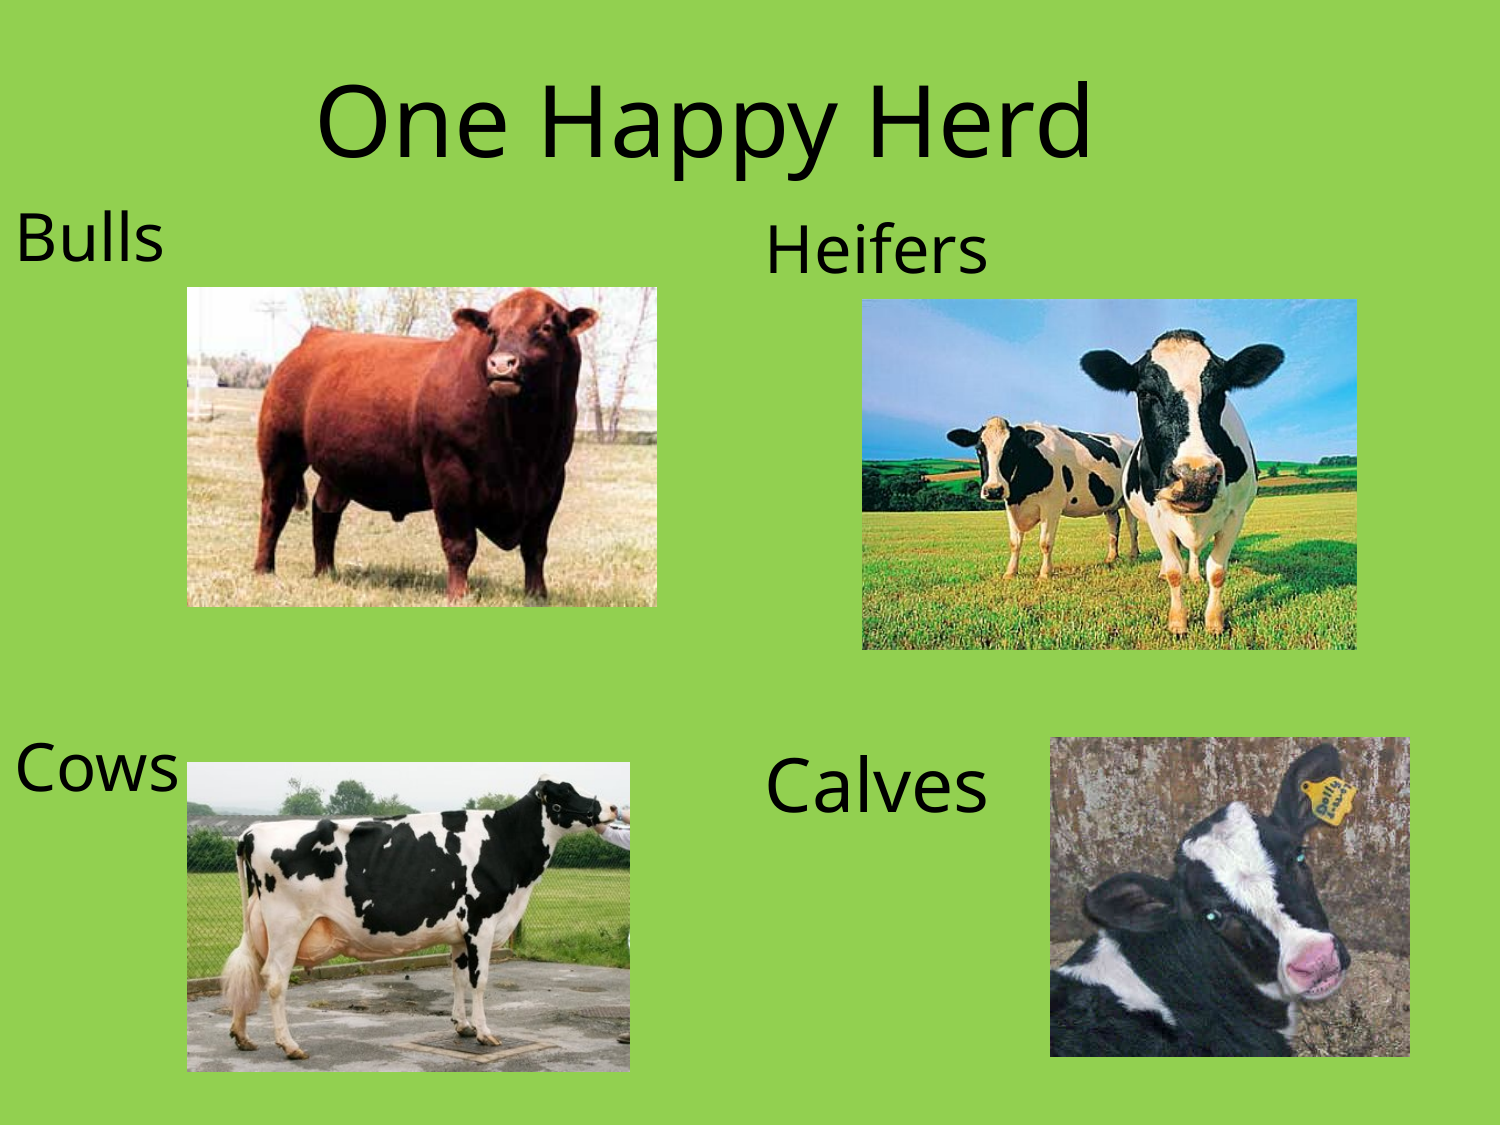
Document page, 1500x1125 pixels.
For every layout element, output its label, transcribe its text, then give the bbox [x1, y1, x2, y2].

picture [187, 762, 630, 1072]
text_box Bulls Cows [0, 187, 750, 813]
picture [187, 287, 657, 607]
picture [862, 299, 1357, 650]
text_box One Happy Herd [300, 50, 1150, 185]
text_box Heifers Calves [749, 199, 1500, 835]
picture [1049, 737, 1411, 1057]
